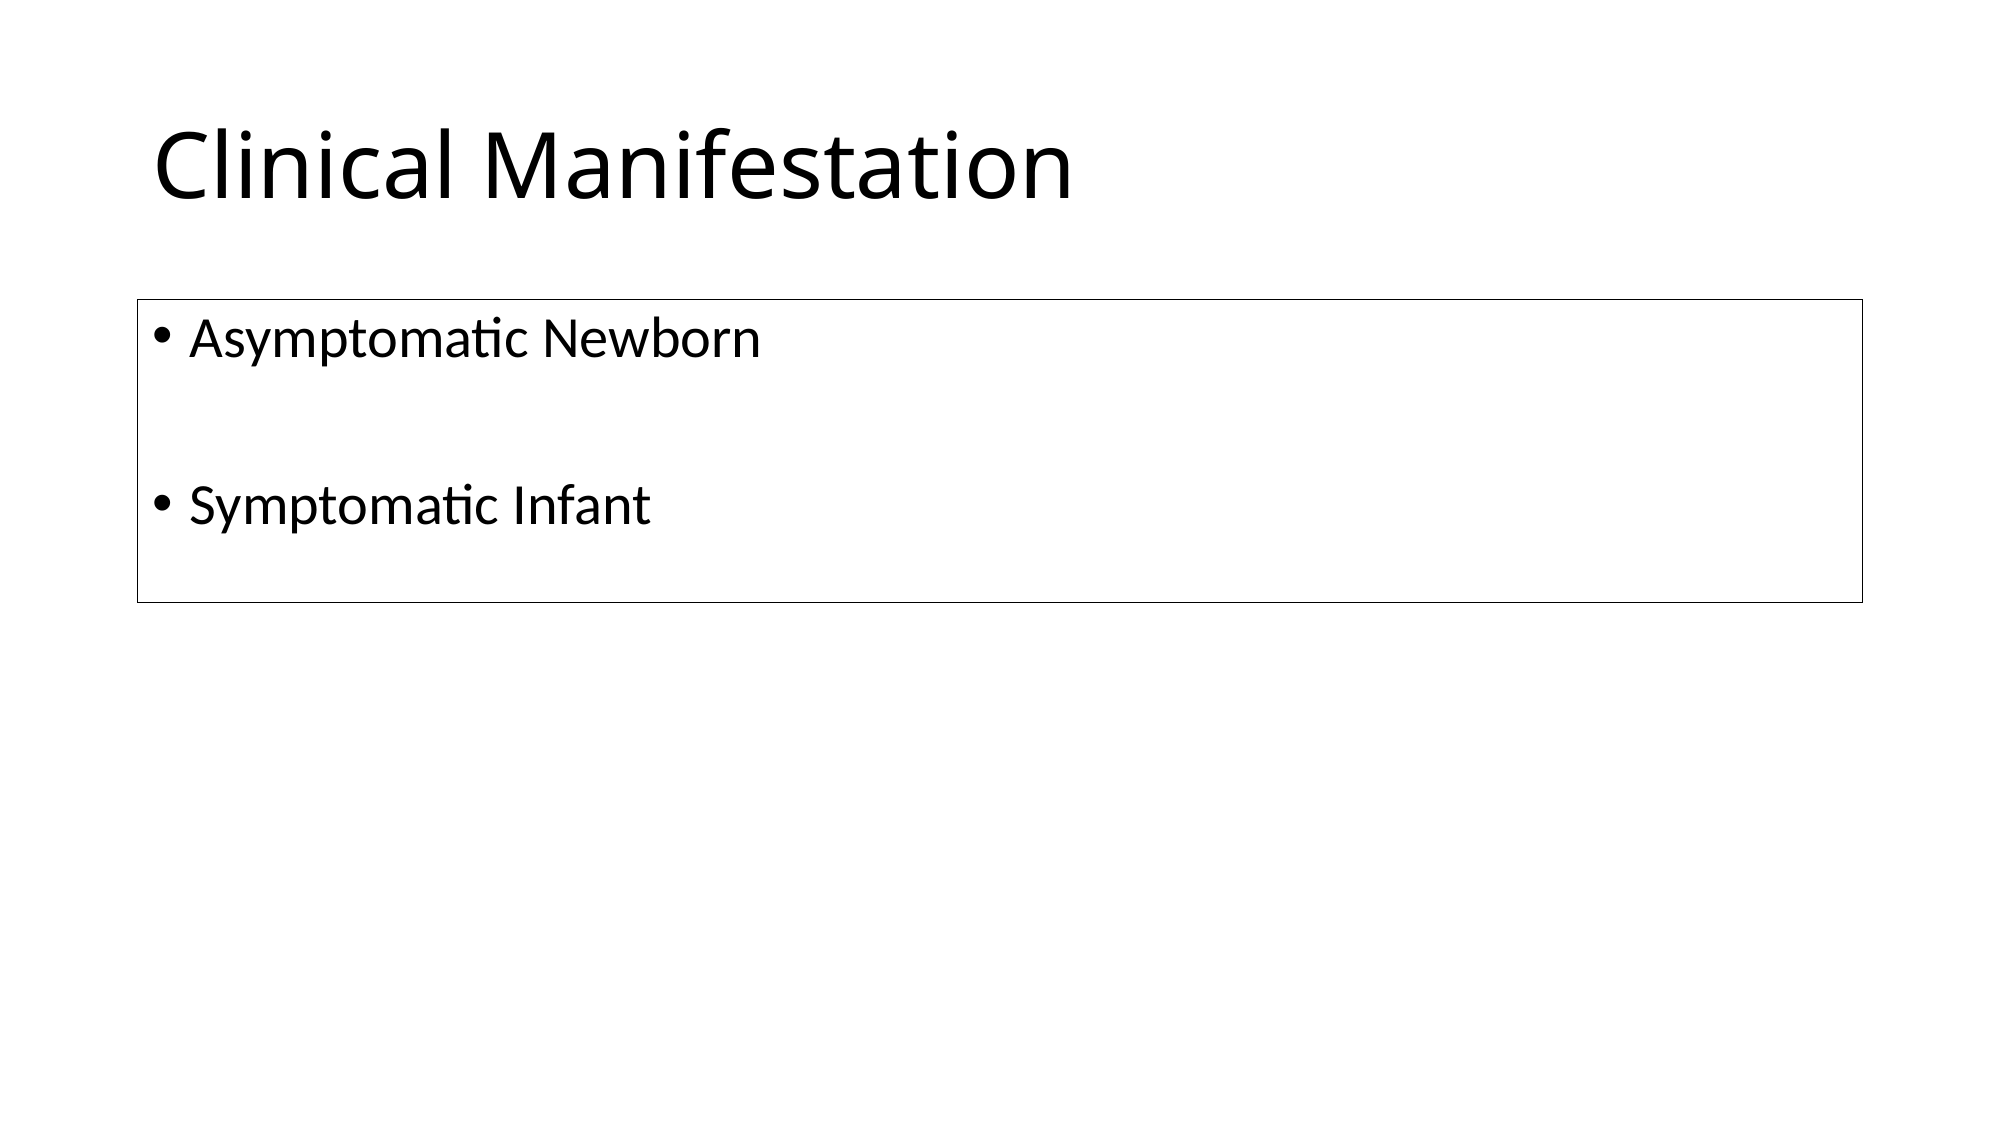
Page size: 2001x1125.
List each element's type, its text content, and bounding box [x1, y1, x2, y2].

list Asymptomatic Newborn Symptomatic Infant [137, 299, 1863, 603]
title Clinical Manifestation [137, 59, 1863, 278]
